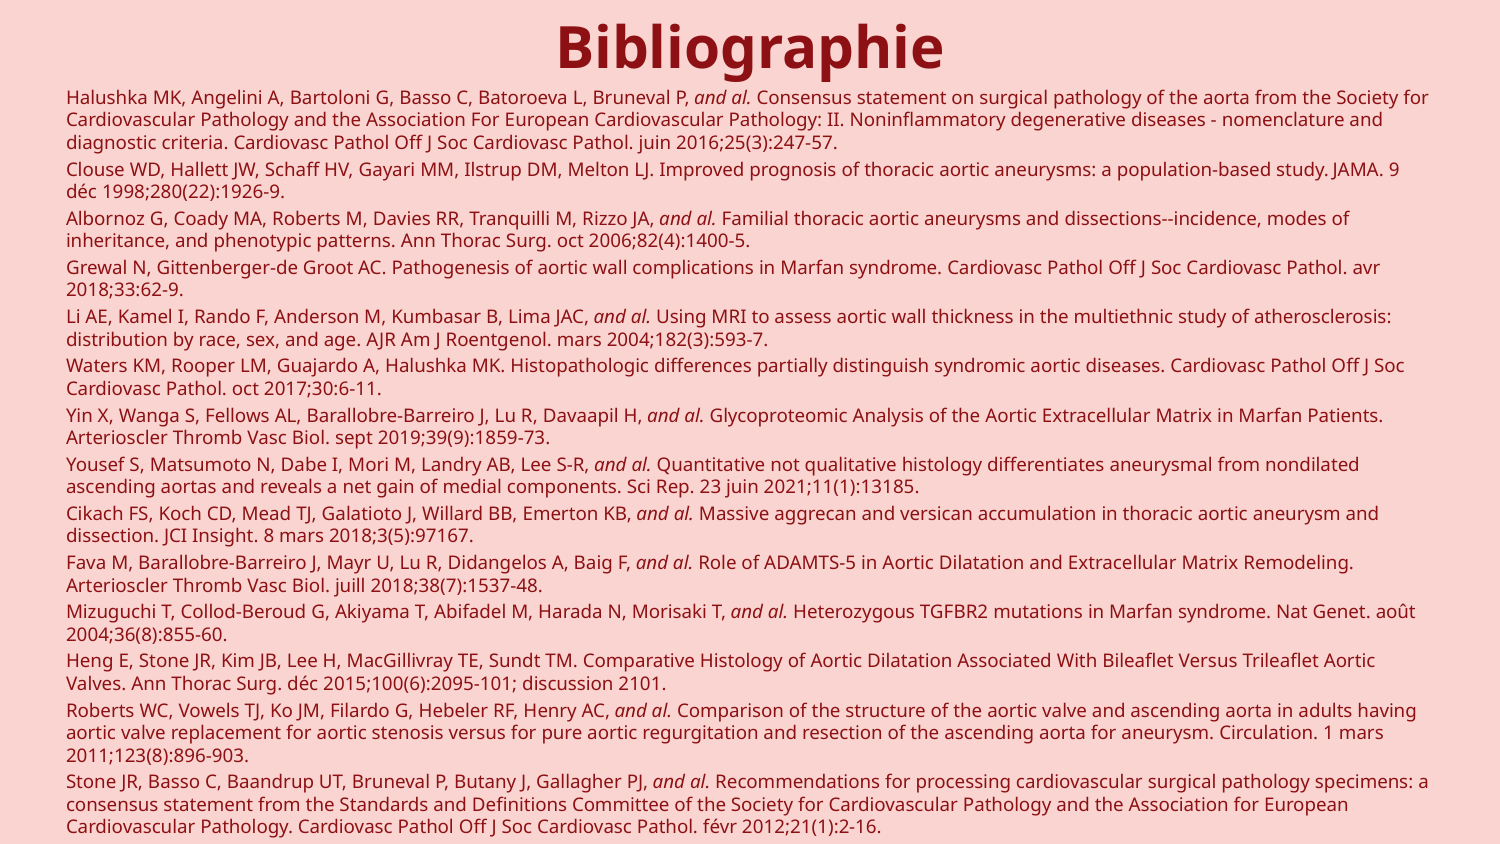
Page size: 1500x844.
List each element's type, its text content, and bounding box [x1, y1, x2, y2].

title Bibliographie [51, 0, 1449, 70]
list Halushka MK, Angelini A, Bartoloni G, Basso C, Batoroeva L, Bruneval P, and al. Consensus statement on surgical pathology of the aorta from the Society for Cardiovascular Pathology and the Association For European Cardiovascular Pathology: II. Noninflammatory degenerative diseases - nomenclature and diagnostic criteria. Cardiovasc Pathol Off J Soc Cardiovasc Pathol. juin 2016;25(3):247‑57. Clouse WD, Hallett JW, Schaff HV, Gayari MM, Ilstrup DM, Melton LJ. Improved prognosis of thoracic aortic aneurysms: a population-based study. JAMA. 9 déc 1998;280(22):1926‑9. Albornoz G, Coady MA, Roberts M, Davies RR, Tranquilli M, Rizzo JA, and al. Familial thoracic aortic aneurysms and dissections--incidence, modes of inheritance, and phenotypic patterns. Ann Thorac Surg. oct 2006;82(4):1400‑5. Grewal N, Gittenberger-de Groot AC. Pathogenesis of aortic wall complications in Marfan syndrome. Cardiovasc Pathol Off J Soc Cardiovasc Pathol. avr 2018;33:62‑9. Li AE, Kamel I, Rando F, Anderson M, Kumbasar B, Lima JAC, and al. Using MRI to assess aortic wall thickness in the multiethnic study of atherosclerosis: distribution by race, sex, and age. AJR Am J Roentgenol. mars 2004;182(3):593‑7. Waters KM, Rooper LM, Guajardo A, Halushka MK. Histopathologic differences partially distinguish syndromic aortic diseases. Cardiovasc Pathol Off J Soc Cardiovasc Pathol. oct 2017;30:6‑11. Yin X, Wanga S, Fellows AL, Barallobre-Barreiro J, Lu R, Davaapil H, and al. Glycoproteomic Analysis of the Aortic Extracellular Matrix in Marfan Patients. Arterioscler Thromb Vasc Biol. sept 2019;39(9):1859‑73. Yousef S, Matsumoto N, Dabe I, Mori M, Landry AB, Lee S-R, and al. Quantitative not qualitative histology differentiates aneurysmal from nondilated ascending aortas and reveals a net gain of medial components. Sci Rep. 23 juin 2021;11(1):13185. Cikach FS, Koch CD, Mead TJ, Galatioto J, Willard BB, Emerton KB, and al. Massive aggrecan and versican accumulation in thoracic aortic aneurysm and dissection. JCI Insight. 8 mars 2018;3(5):97167. Fava M, Barallobre-Barreiro J, Mayr U, Lu R, Didangelos A, Baig F, and al. Role of ADAMTS-5 in Aortic Dilatation and Extracellular Matrix Remodeling. Arterioscler Thromb Vasc Biol. juill 2018;38(7):1537‑48. Mizuguchi T, Collod-Beroud G, Akiyama T, Abifadel M, Harada N, Morisaki T, and al. Heterozygous TGFBR2 mutations in Marfan syndrome. Nat Genet. août 2004;36(8):855‑60. Heng E, Stone JR, Kim JB, Lee H, MacGillivray TE, Sundt TM. Comparative Histology of Aortic Dilatation Associated With Bileaflet Versus Trileaflet Aortic Valves. Ann Thorac Surg. déc 2015;100(6):2095‑101; discussion 2101. Roberts WC, Vowels TJ, Ko JM, Filardo G, Hebeler RF, Henry AC, and al. Comparison of the structure of the aortic valve and ascending aorta in adults having aortic valve replacement for aortic stenosis versus for pure aortic regurgitation and resection of the ascending aorta for aneurysm. Circulation. 1 mars 2011;123(8):896‑903. Stone JR, Basso C, Baandrup UT, Bruneval P, Butany J, Gallagher PJ, and al. Recommendations for processing cardiovascular surgical pathology specimens: a consensus statement from the Standards and Definitions Committee of the Society for Cardiovascular Pathology and the Association for European Cardiovascular Pathology. Cardiovasc Pathol Off J Soc Cardiovasc Pathol. févr 2012;21(1):2‑16. [51, 70, 1449, 804]
